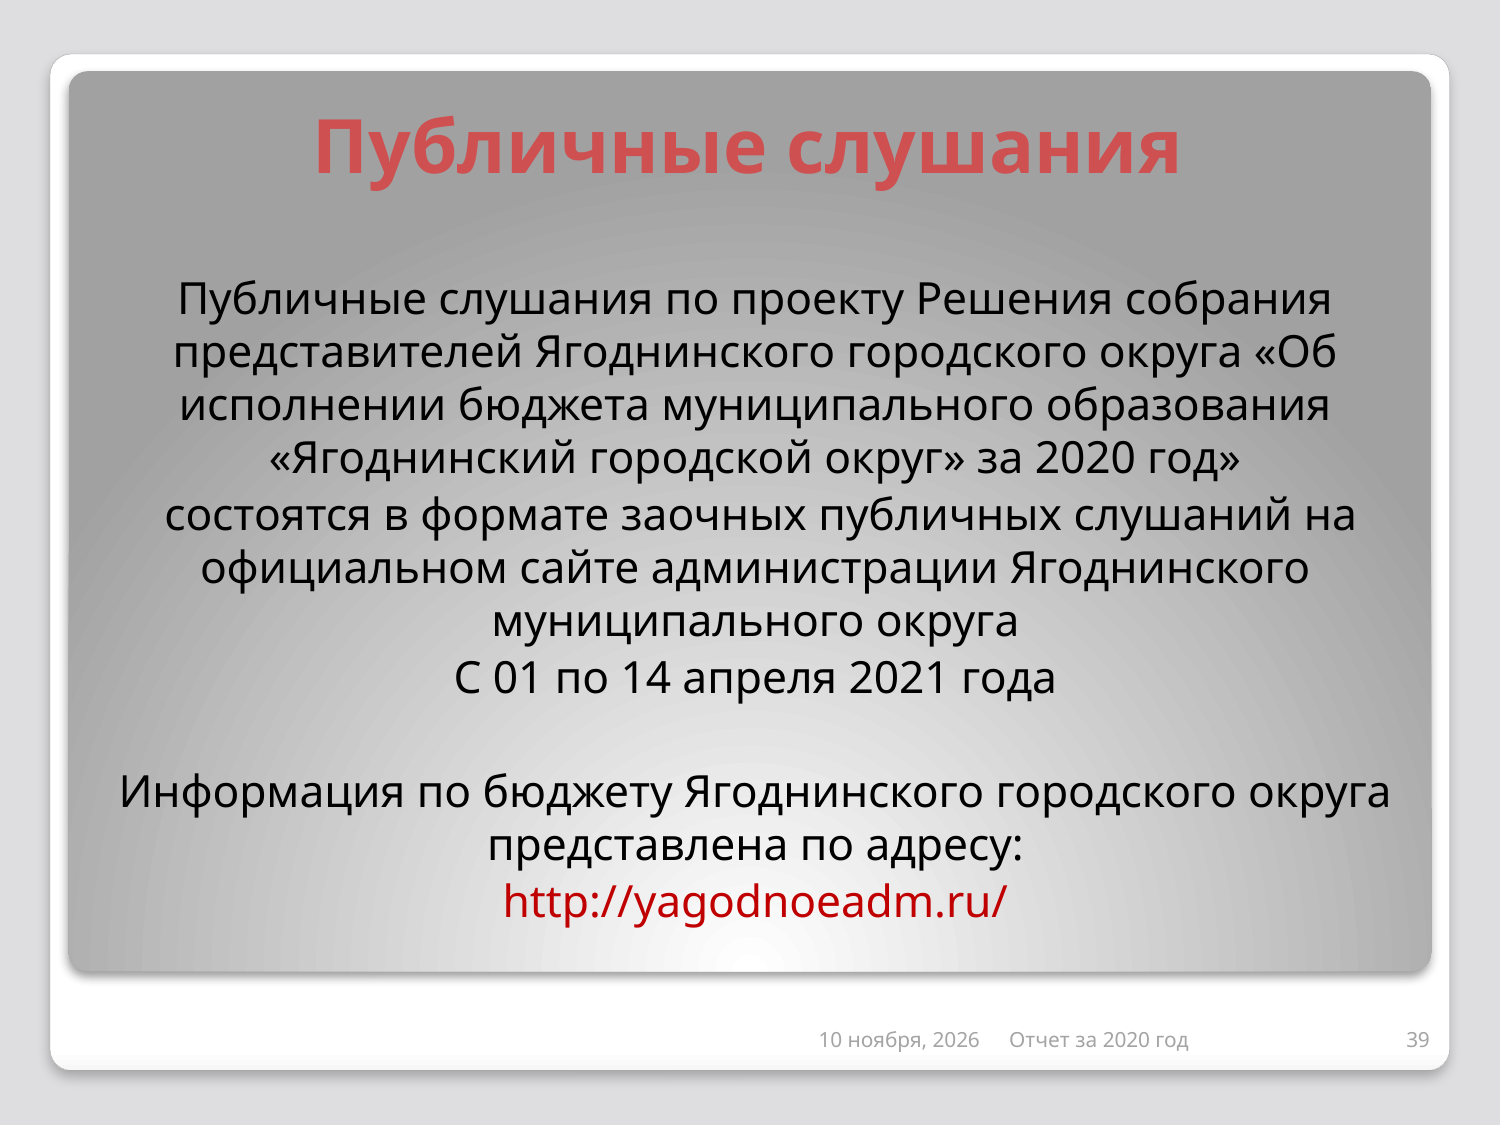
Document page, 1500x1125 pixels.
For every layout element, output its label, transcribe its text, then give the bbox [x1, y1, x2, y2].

slide_number 39 [1369, 1002, 1445, 1063]
title Публичные слушания [76, 78, 1420, 197]
slide_number 14 апреля 2021 г. [619, 1002, 994, 1063]
footer Отчет за 2020 год [994, 1002, 1369, 1063]
list Публичные слушания по проекту Решения собрания представителей Ягоднинского городского округа «Об исполнении бюджета муниципального образования «Ягоднинский городской округ» за 2020 год» состоятся в формате заочных публичных слушаний на официальном сайте администрации Ягоднинского муниципального округа С 01 по 14 апреля 2021 года Информация по бюджету Ягоднинского городского округа представлена по адресу: http://yagodnoeadm.ru/ [76, 255, 1420, 941]
